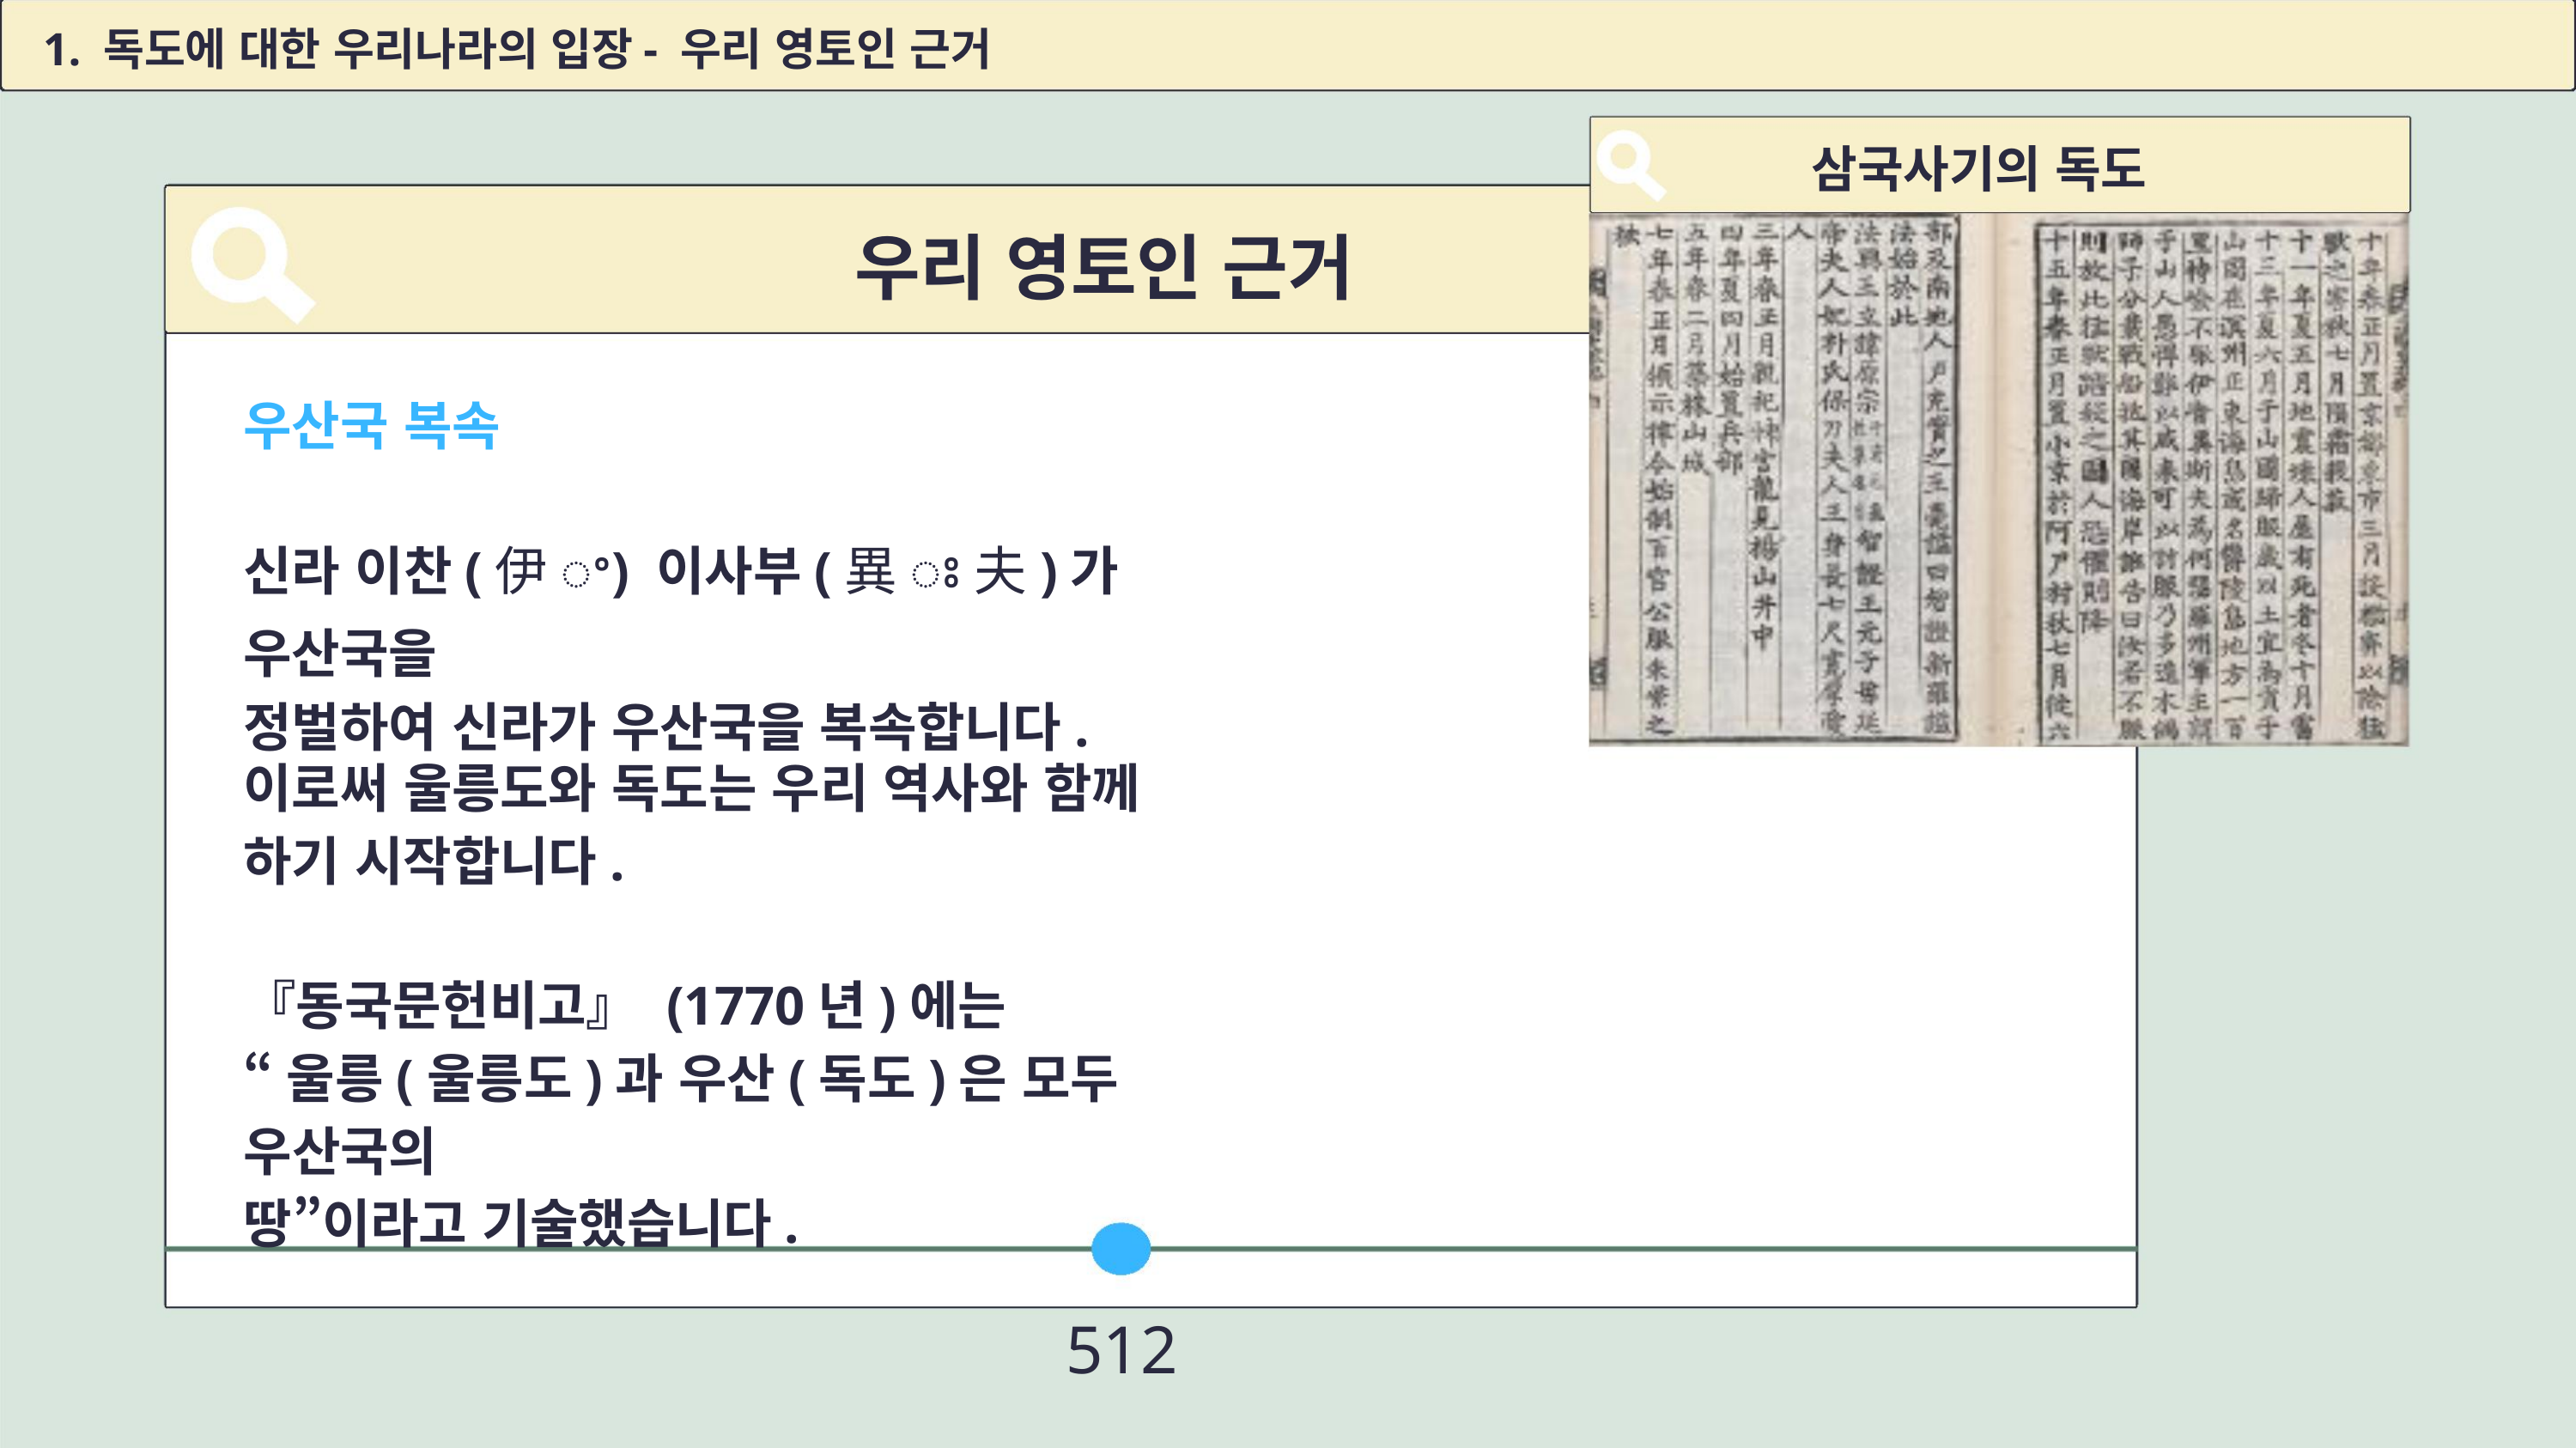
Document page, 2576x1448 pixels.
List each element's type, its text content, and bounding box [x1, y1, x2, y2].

text_box 삼국사기의 독도 [1811, 119, 2195, 198]
text_box 『동국문헌비고』 (1770년)에는 “울릉(울릉도)과 우산(독도)은 모두 우산국의 땅”이라고 기술했습니다. [243, 952, 1322, 1255]
text_box 이로써 울릉도와 독도는 우리 역사와 함께 하기 시작합니다. [243, 735, 1220, 892]
text_box 신라 이찬(伊ꢀ) 이사부(異ꢁ夫)가 우산국을 정벌하여 신라가 우산국을 복속합니다. [243, 518, 1293, 757]
text_box [0, 0, 2576, 1448]
text_box 1. 독도에 대한 우리나라의 입장- 우리 영토인 근거 [42, 4, 1056, 76]
text_box 우리 영토인 근거 [854, 195, 1410, 309]
text_box 우산국 복속 [243, 373, 540, 456]
text_box 512 [1066, 1283, 1199, 1387]
